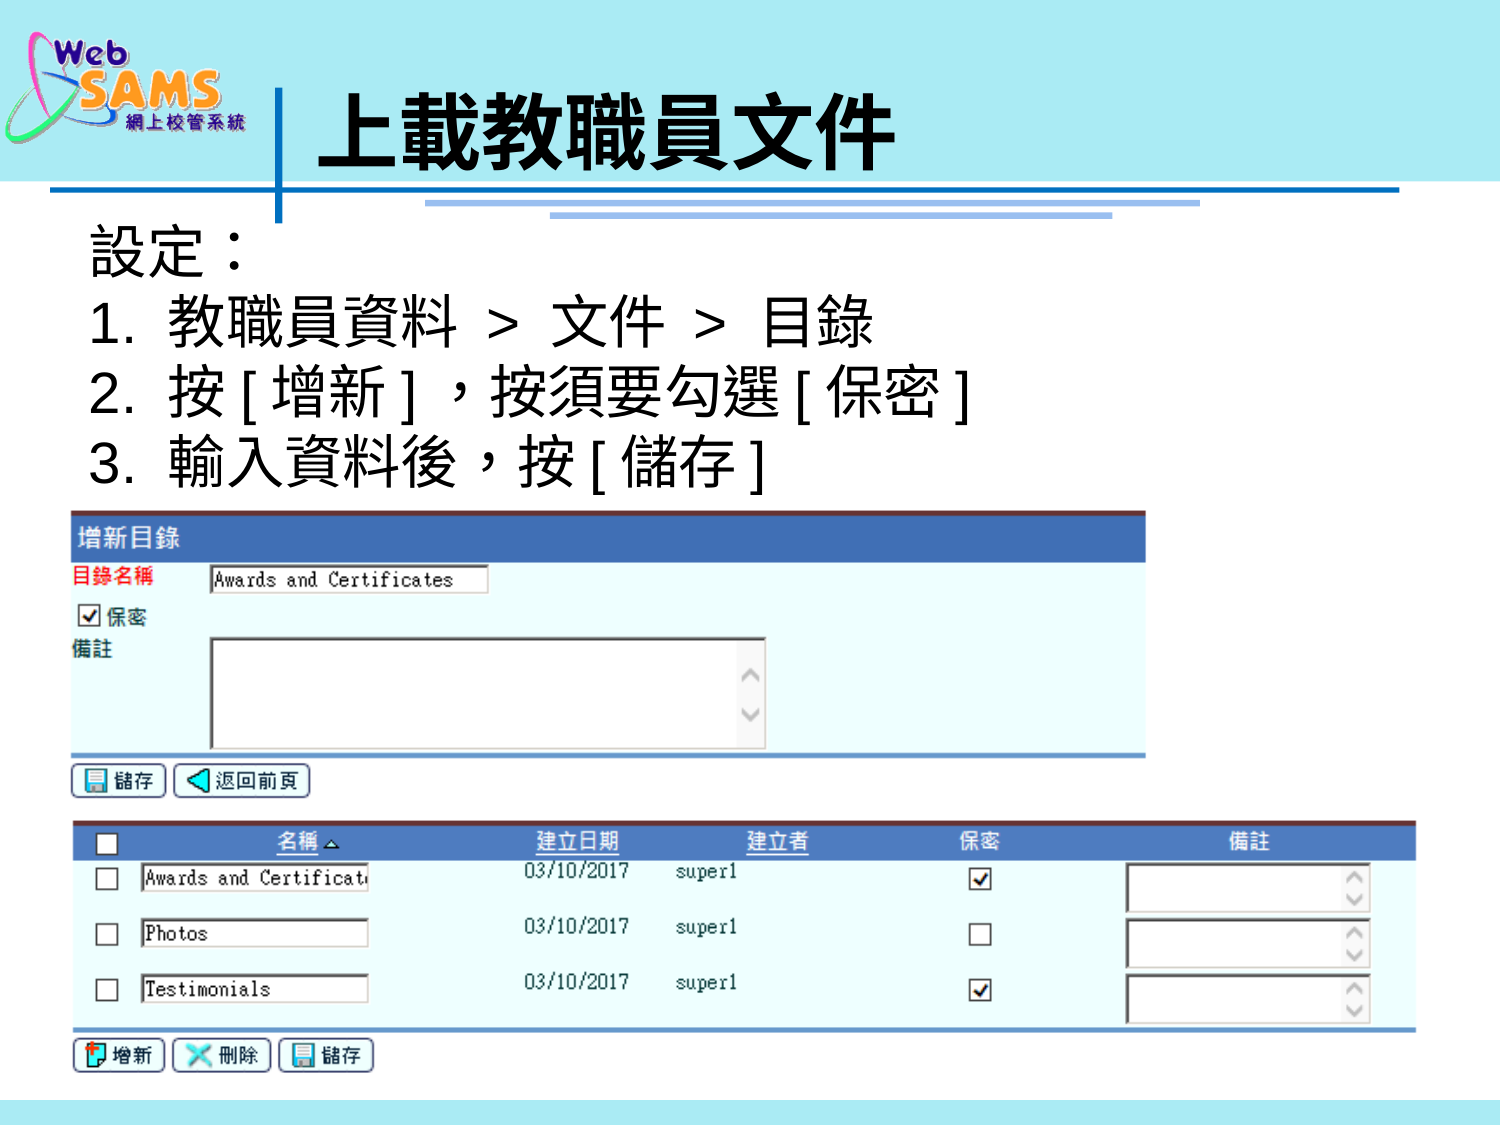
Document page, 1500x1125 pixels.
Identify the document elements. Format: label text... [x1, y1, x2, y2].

title 上載教職員文件 [300, 37, 1449, 188]
picture [1, 24, 258, 161]
picture [67, 494, 1432, 1085]
text_box 設定： 1. 教職員資料 > 文件 > 目錄 2. 按[增新]，按須要勾選[保密] 3. 輸入資料後，按[儲存] [74, 208, 1438, 503]
slide_number 24 [1125, 1025, 1438, 1100]
